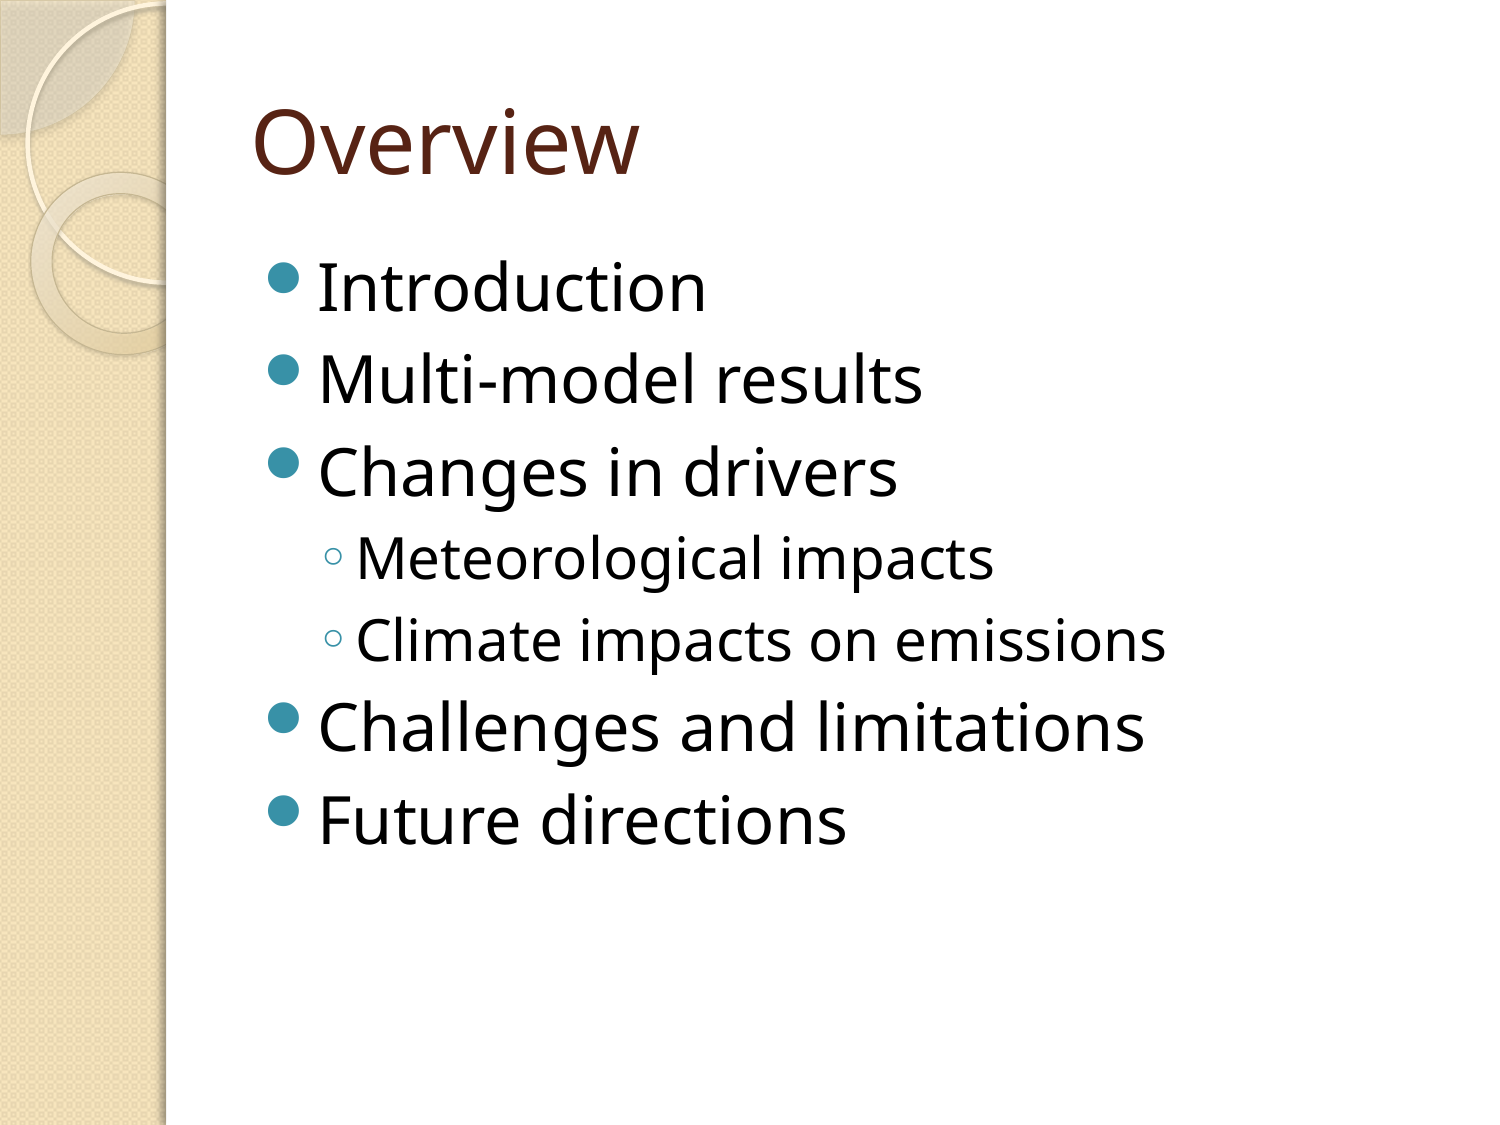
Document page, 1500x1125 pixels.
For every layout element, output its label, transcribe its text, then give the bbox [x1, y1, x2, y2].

list Introduction Multi-model results Changes in drivers Meteorological impacts Climate impacts on emissions Challenges and limitations Future directions [235, 237, 1466, 1025]
title Overview [235, 45, 1466, 233]
